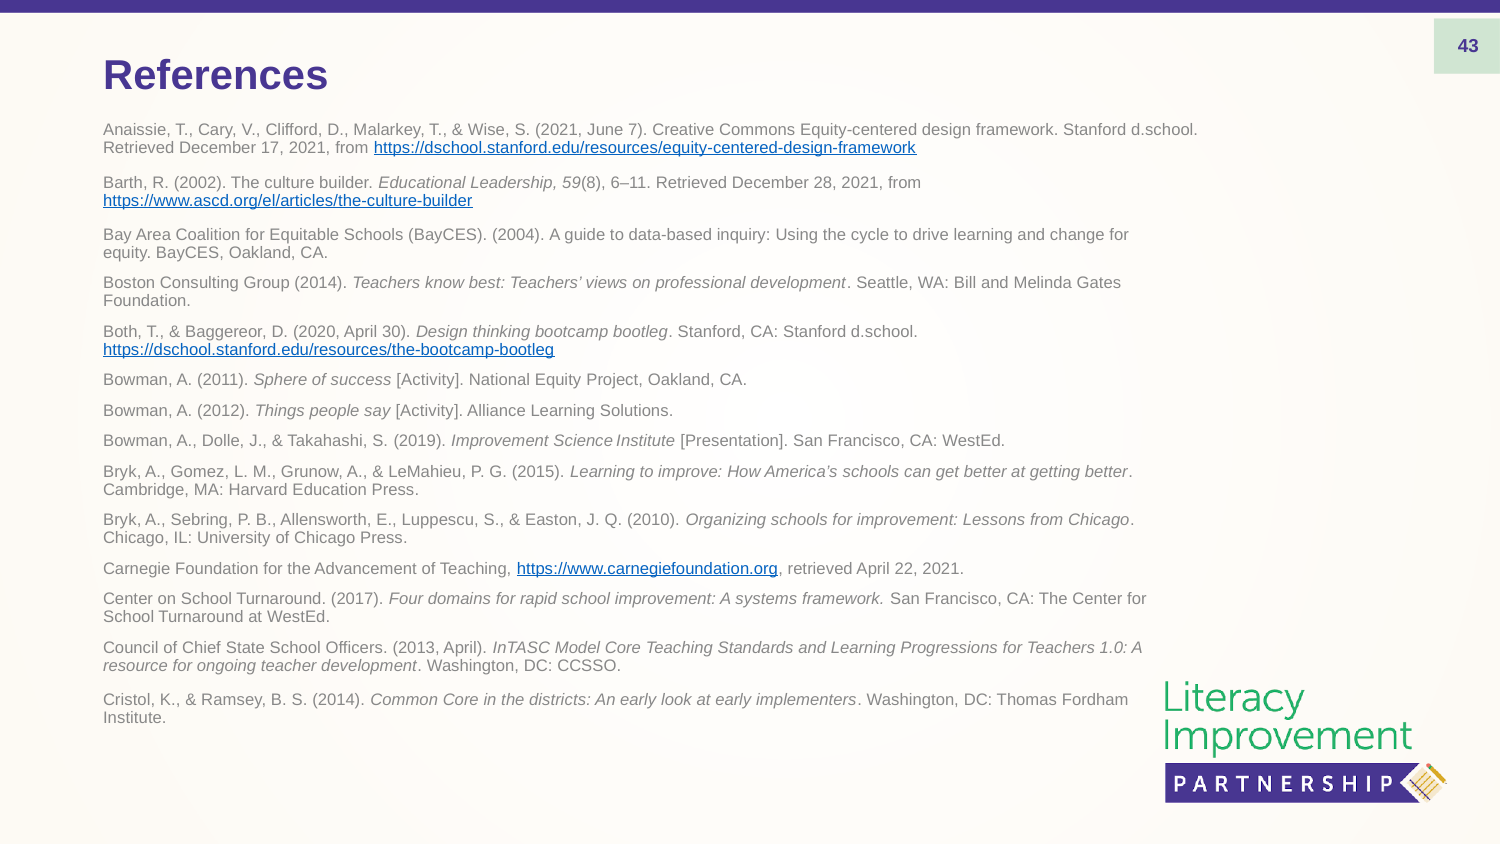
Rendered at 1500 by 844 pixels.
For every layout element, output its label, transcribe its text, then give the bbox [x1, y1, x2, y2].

title References [103, 36, 1397, 116]
picture [0, 0, 1500, 844]
slide_number 43 [1426, 22, 1491, 68]
list Anaissie, T., Cary, V., Clifford, D., Malarkey, T., & Wise, S. (2021, June 7). Creative Commons Equity-centered design framework. Stanford d.school. Retrieved December 17, 2021, from https://dschool.stanford.edu/resources/equity-centered-design-framework Barth, R. (2002). The culture builder. Educational Leadership, 59(8), 6–11. Retrieved December 28, 2021, from https://www.ascd.org/el/articles/the-culture-builder Bay Area Coalition for Equitable Schools (BayCES). (2004). A guide to data-based inquiry: Using the cycle to drive learning and change for equity. BayCES, Oakland, CA. Boston Consulting Group (2014). Teachers know best: Teachers’ views on professional development. Seattle, WA: Bill and Melinda Gates Foundation. Both, T., & Baggereor, D. (2020, April 30). Design thinking bootcamp bootleg. Stanford, CA: Stanford d.school. https://dschool.stanford.edu/resources/the-bootcamp-bootleg Bowman, A. (2011). Sphere of success [Activity]. National Equity Project, Oakland, CA. Bowman, A. (2012). Things people say [Activity]. Alliance Learning Solutions. Bowman, A., Dolle, J., & Takahashi, S. (2019). Improvement Science Institute [Presentation]. San Francisco, CA: WestEd. Bryk, A., Gomez, L. M., Grunow, A., & LeMahieu, P. G. (2015). Learning to improve: How America’s schools can get better at getting better. Cambridge, MA: Harvard Education Press. Bryk, A., Sebring, P. B., Allensworth, E., Luppescu, S., & Easton, J. Q. (2010). Organizing schools for improvement: Lessons from Chicago. Chicago, IL: University of Chicago Press. Carnegie Foundation for the Advancement of Teaching, https://www.carnegiefoundation.org, retrieved April 22, 2021. Center on School Turnaround. (2017). Four domains for rapid school improvement: A systems framework. San Francisco, CA: The Center for School Turnaround at WestEd. Council of Chief State School Officers. (2013, April). InTASC Model Core Teaching Standards and Learning Progressions for Teachers 1.0: A resource for ongoing teacher development. Washington, DC: CCSSO. Cristol, K., & Ramsey, B. S. (2014). Common Core in the districts: An early look at early implementers. Washington, DC: Thomas Fordham Institute. [103, 116, 1213, 689]
